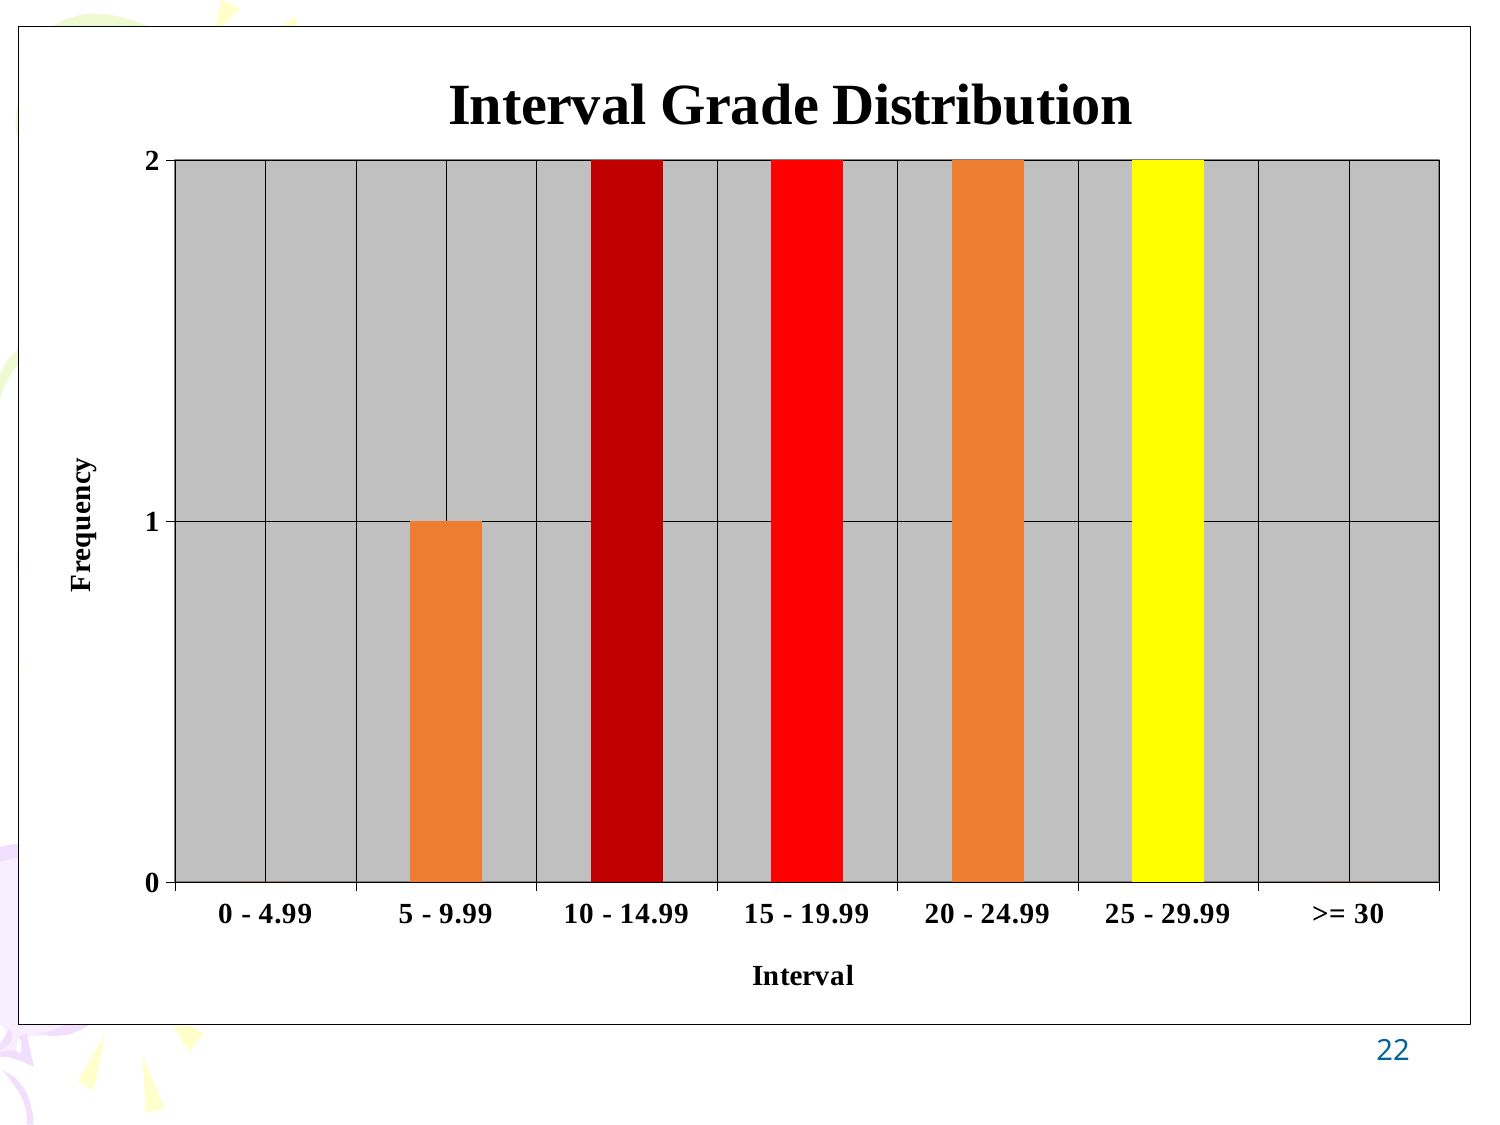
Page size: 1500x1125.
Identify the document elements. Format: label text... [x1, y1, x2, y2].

slide_number 22 [1074, 1031, 1425, 1100]
chart [17, 25, 1471, 1025]
